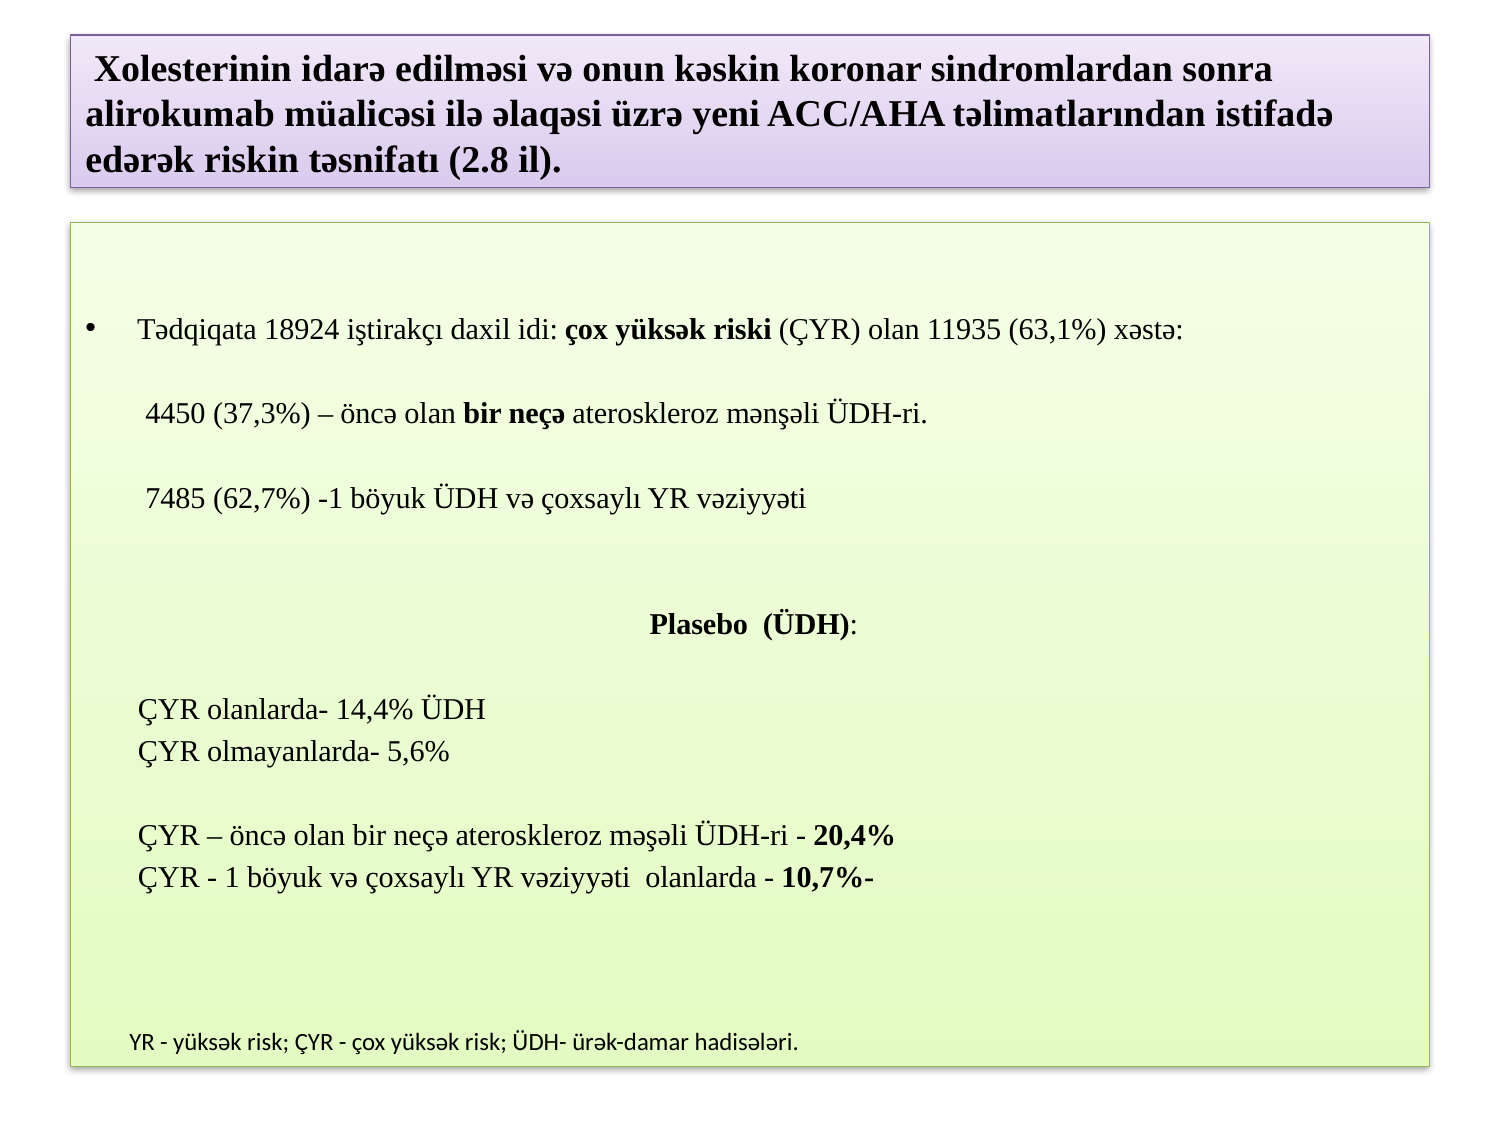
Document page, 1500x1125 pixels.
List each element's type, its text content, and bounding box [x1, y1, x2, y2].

list Tədqiqata 18924 iştirakçı daxil idi: çox yüksək riski (ÇYR) olan 11935 (63,1%) xəstə: 4450 (37,3%) – öncə olan bir neçə ateroskleroz mənşəli ÜDH-ri. 7485 (62,7%) -1 böyuk ÜDH və çoxsaylı YR vəziyyəti Plasebo (ÜDH): ÇYR olanlarda- 14,4% ÜDH ÇYR olmayanlarda- 5,6% ÇYR – öncə olan bir neçə ateroskleroz məşəli ÜDH-ri - 20,4% ÇYR - 1 böyuk və çoxsaylı YR vəziyyəti olanlarda - 10,7%- YR - yüksək risk; ÇYR - çox yüksək risk; ÜDH- ürək-damar hadisələri. [70, 222, 1430, 1067]
title Xolesterinin idarə edilməsi və onun kəskin koronar sindromlardan sonra alirokumab müalicəsi ilə əlaqəsi üzrə yeni ACC/AHA təlimatlarından istifadə edərək riskin təsnifatı (2.8 il). [70, 34, 1430, 188]
